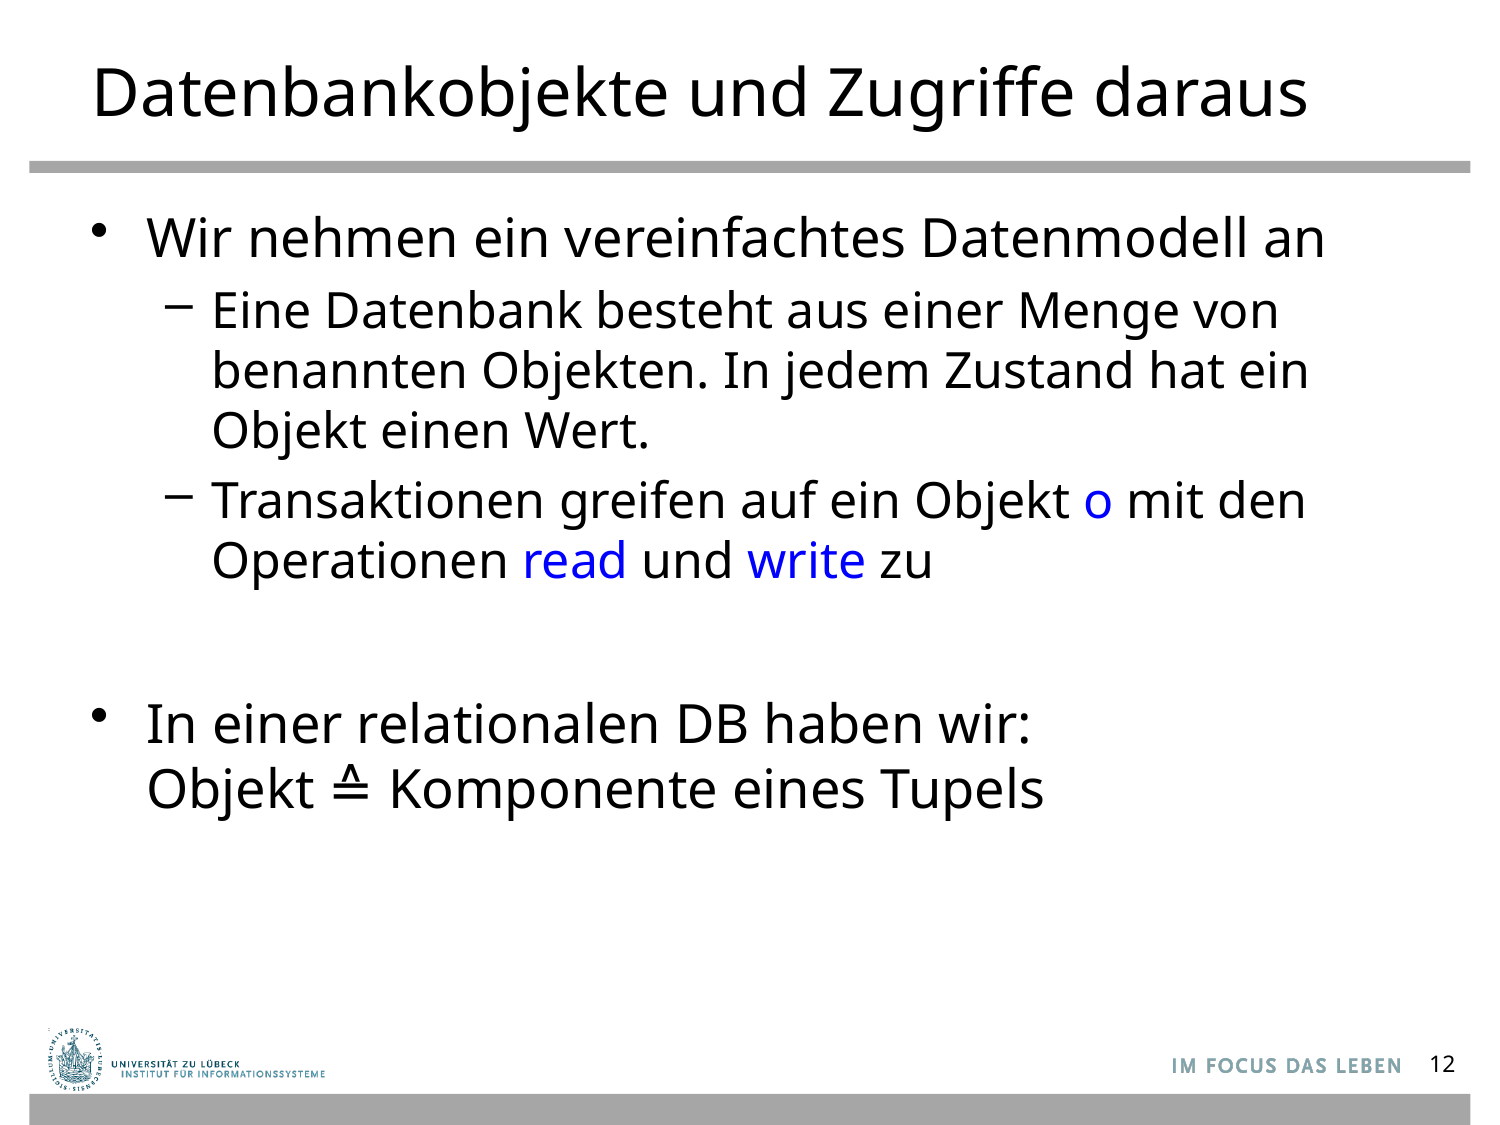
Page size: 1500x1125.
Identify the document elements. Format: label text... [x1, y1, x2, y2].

title Datenbankobjekte und Zugriffe daraus [76, 42, 1427, 126]
picture [1173, 1058, 1305, 1073]
slide_number 12 [1305, 1050, 1471, 1083]
list Wir nehmen ein vereinfachtes Datenmodell an Eine Datenbank besteht aus einer Menge von benannten Objekten. In jedem Zustand hat ein Objekt einen Wert. Transaktionen greifen auf ein Objekt o mit den Operationen read und write zu In einer relationalen DB haben wir: Objekt ≙ Komponente eines Tupels [75, 196, 1425, 1012]
